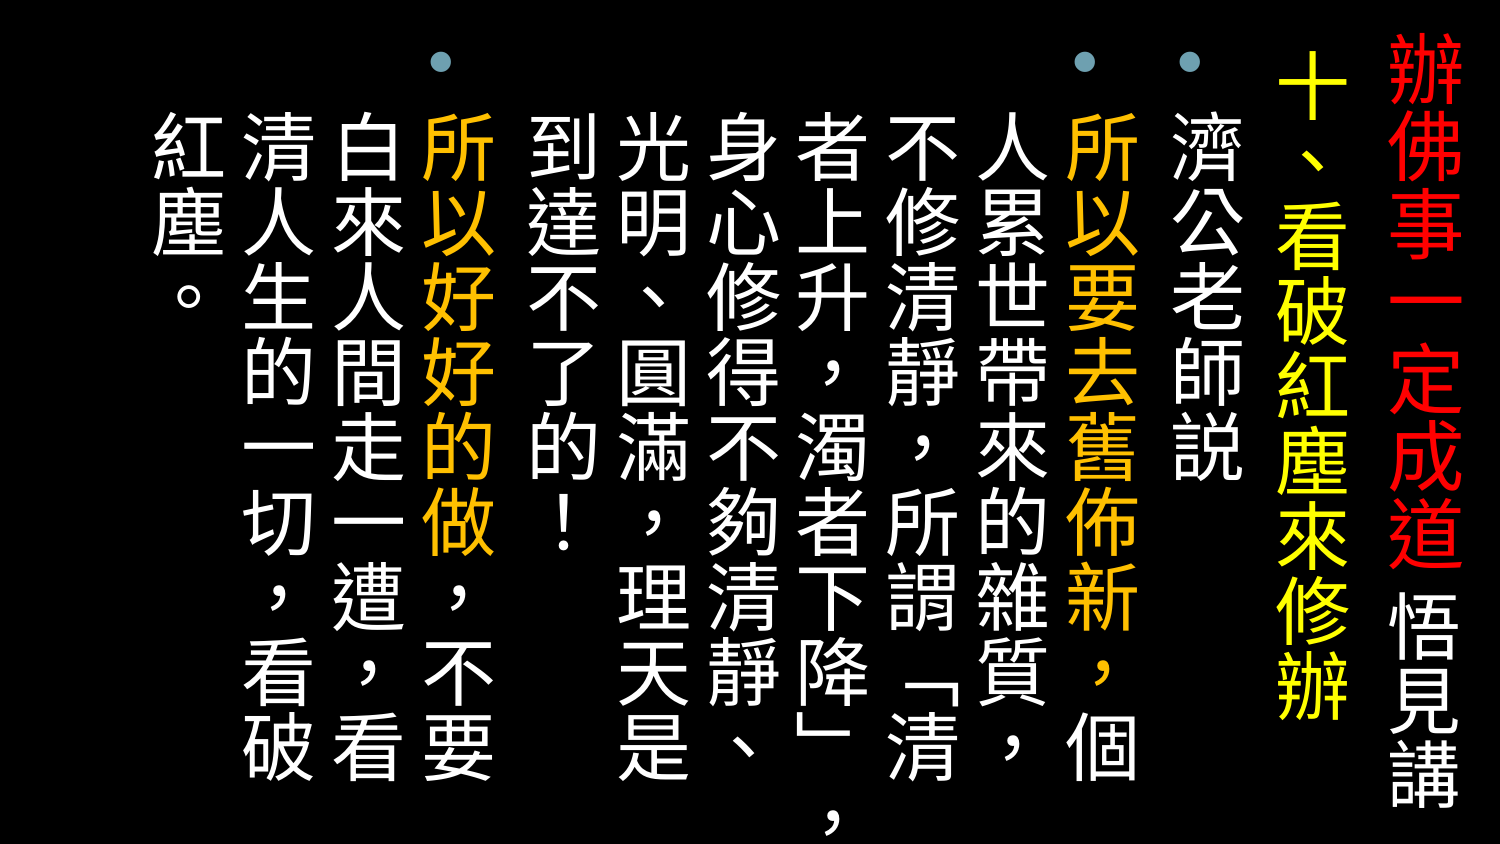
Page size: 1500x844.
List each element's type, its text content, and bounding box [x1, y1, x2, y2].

list 十、看破紅塵來修辦 濟公老師説 所以要去舊佈新，個人累世帶來的雜質，不修清靜，所謂「清者上升，濁者下降」，身心修得不夠清靜、光明、圓滿，理天是到達不了的！ 所以好好的做，不要白來人間走一遭，看清人生的一切，看破紅塵。 [29, 27, 1365, 820]
title 辦佛事一定成道 悟見講 [1364, 21, 1483, 820]
